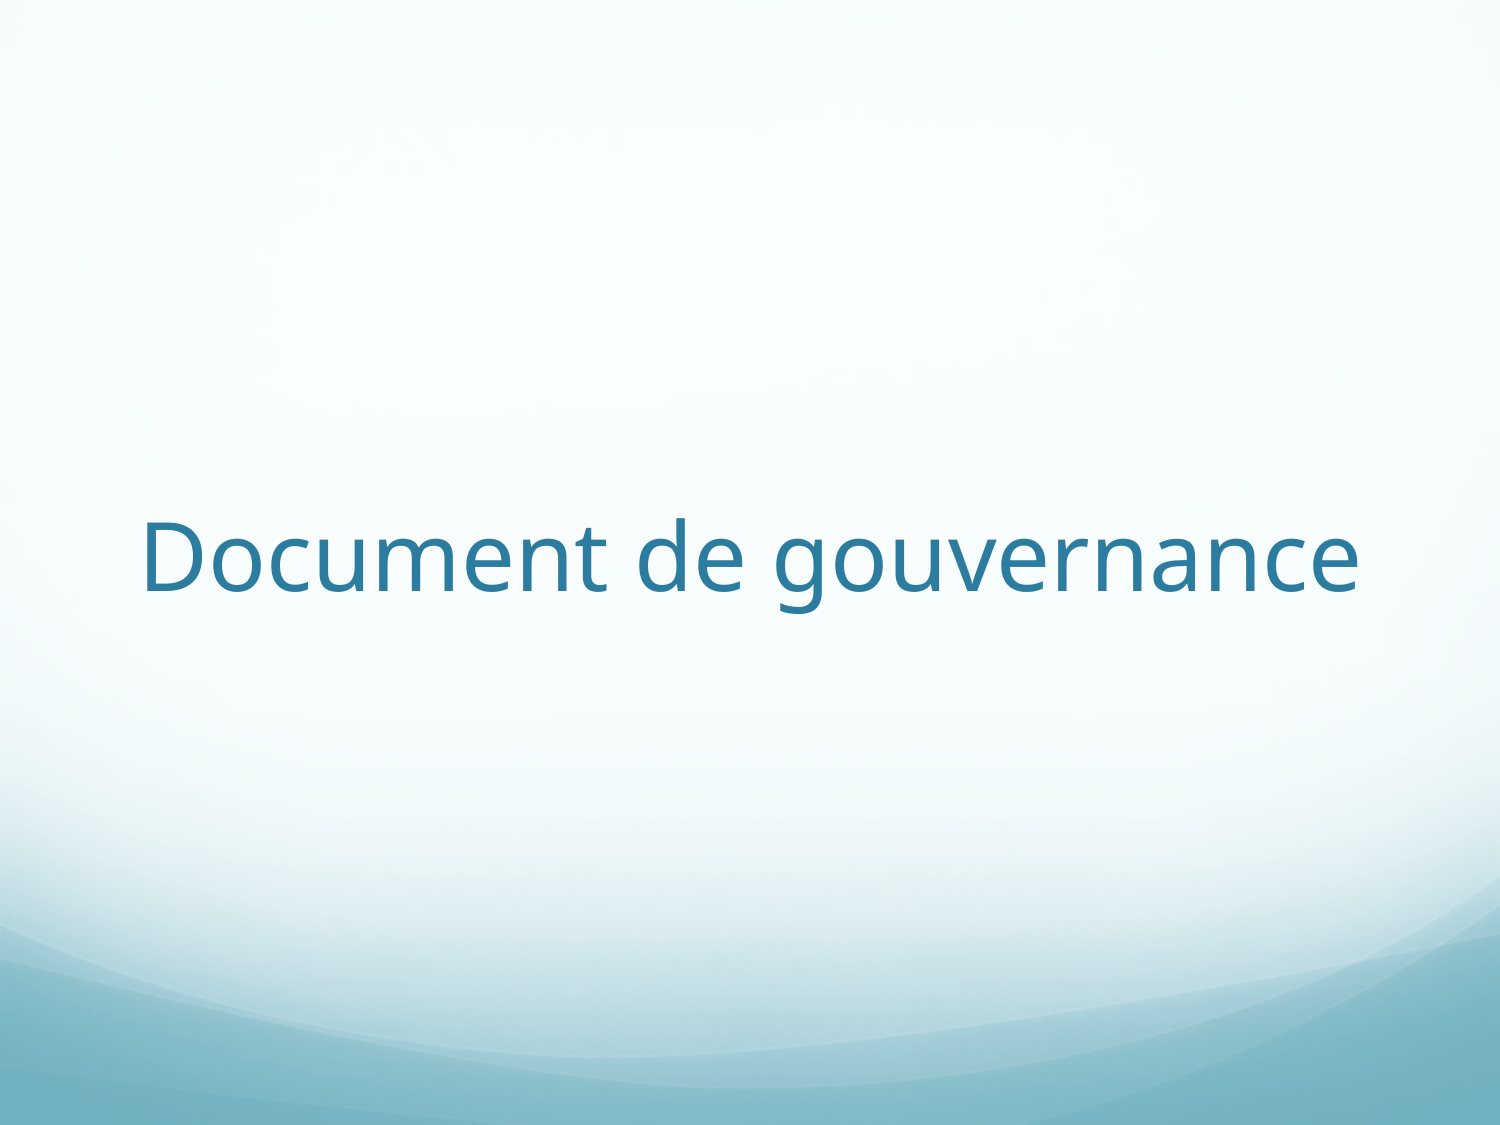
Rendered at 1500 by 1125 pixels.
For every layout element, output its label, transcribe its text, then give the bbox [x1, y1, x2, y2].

title Document de gouvernance [90, 394, 1412, 618]
